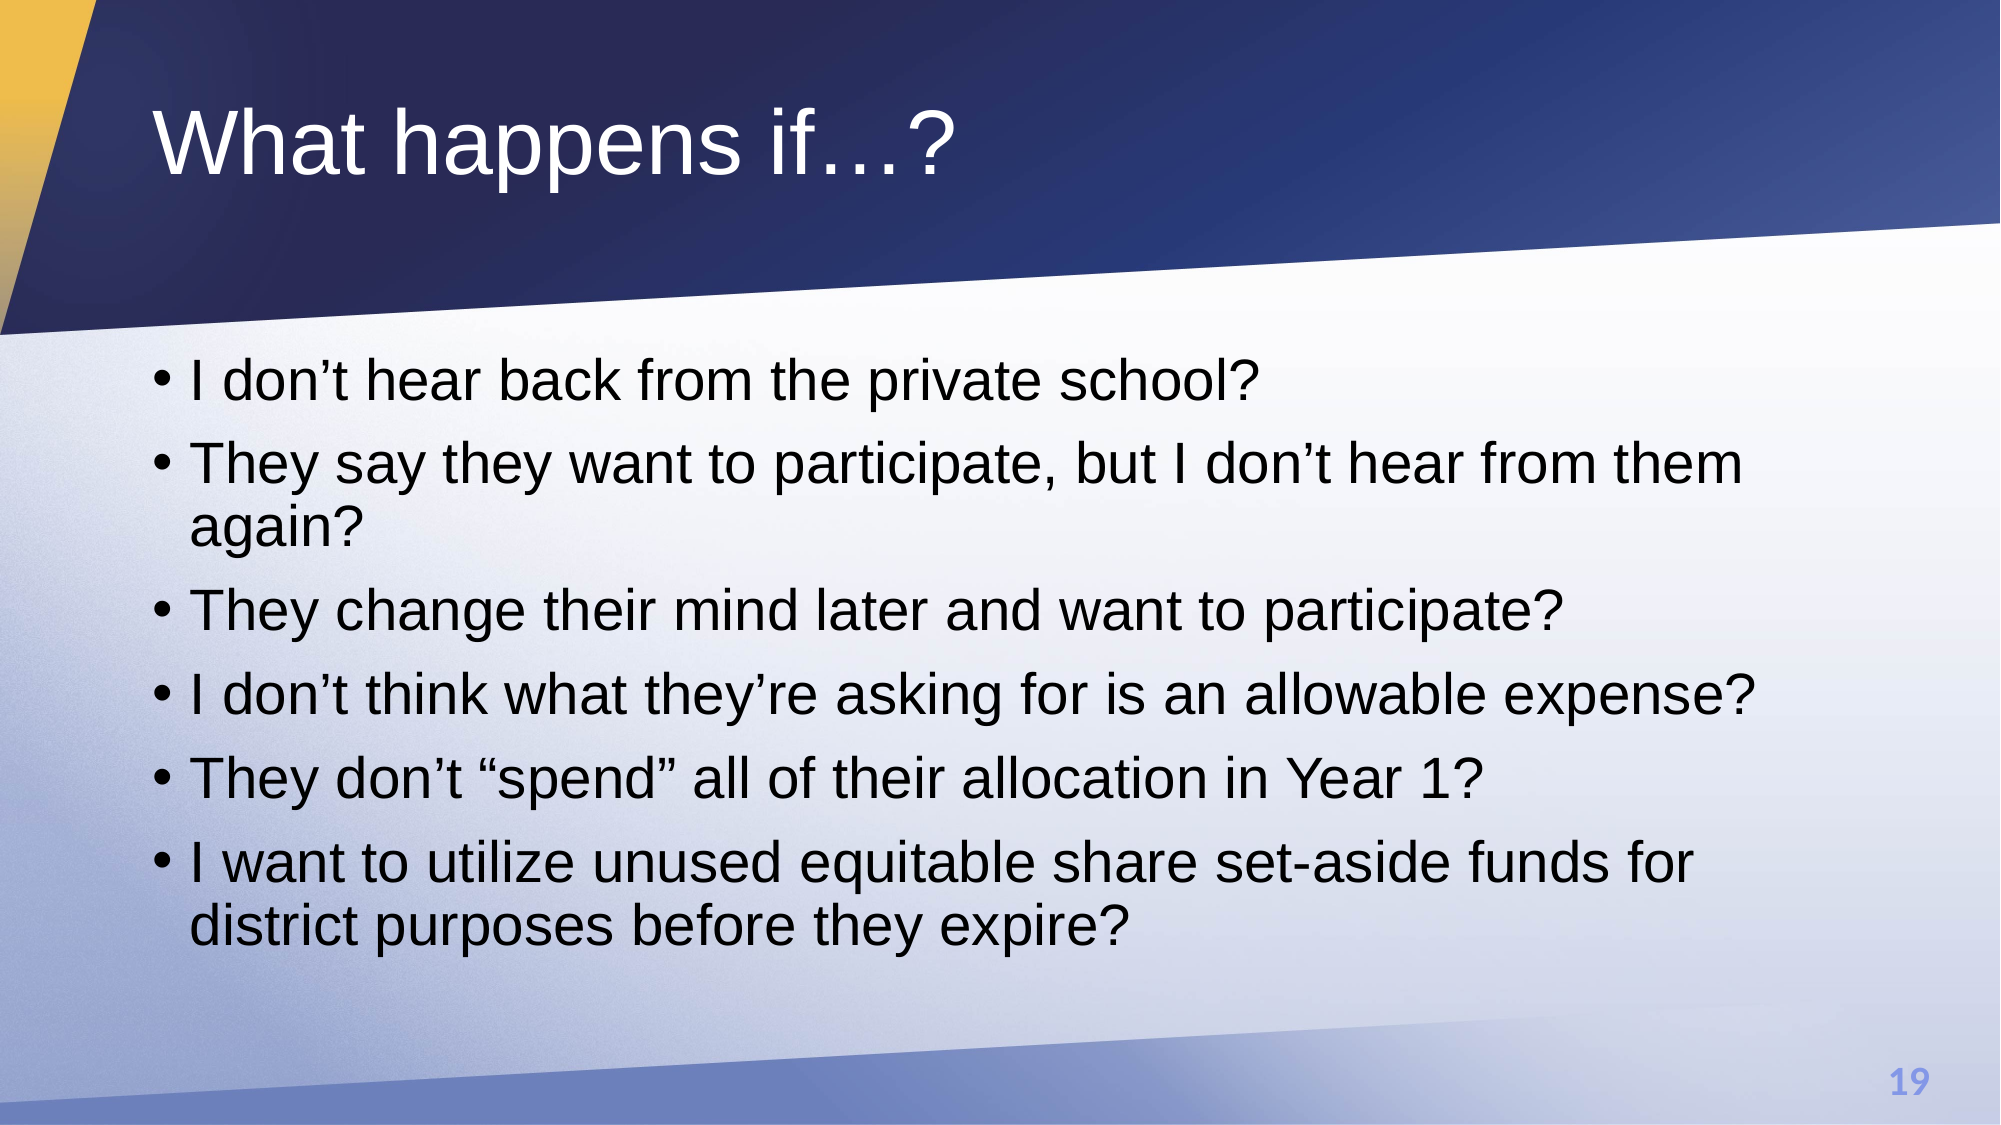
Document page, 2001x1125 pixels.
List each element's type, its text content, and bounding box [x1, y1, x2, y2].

list I don’t hear back from the private school? They say they want to participate, but I don’t hear from them again? They change their mind later and want to participate? I don’t think what they’re asking for is an allowable expense? They don’t “spend” all of their allocation in Year 1? I want to utilize unused equitable share set-aside funds for district purposes before they expire? [137, 342, 1863, 1008]
title What happens if…? [137, 59, 1863, 231]
picture [0, 0, 2000, 1125]
